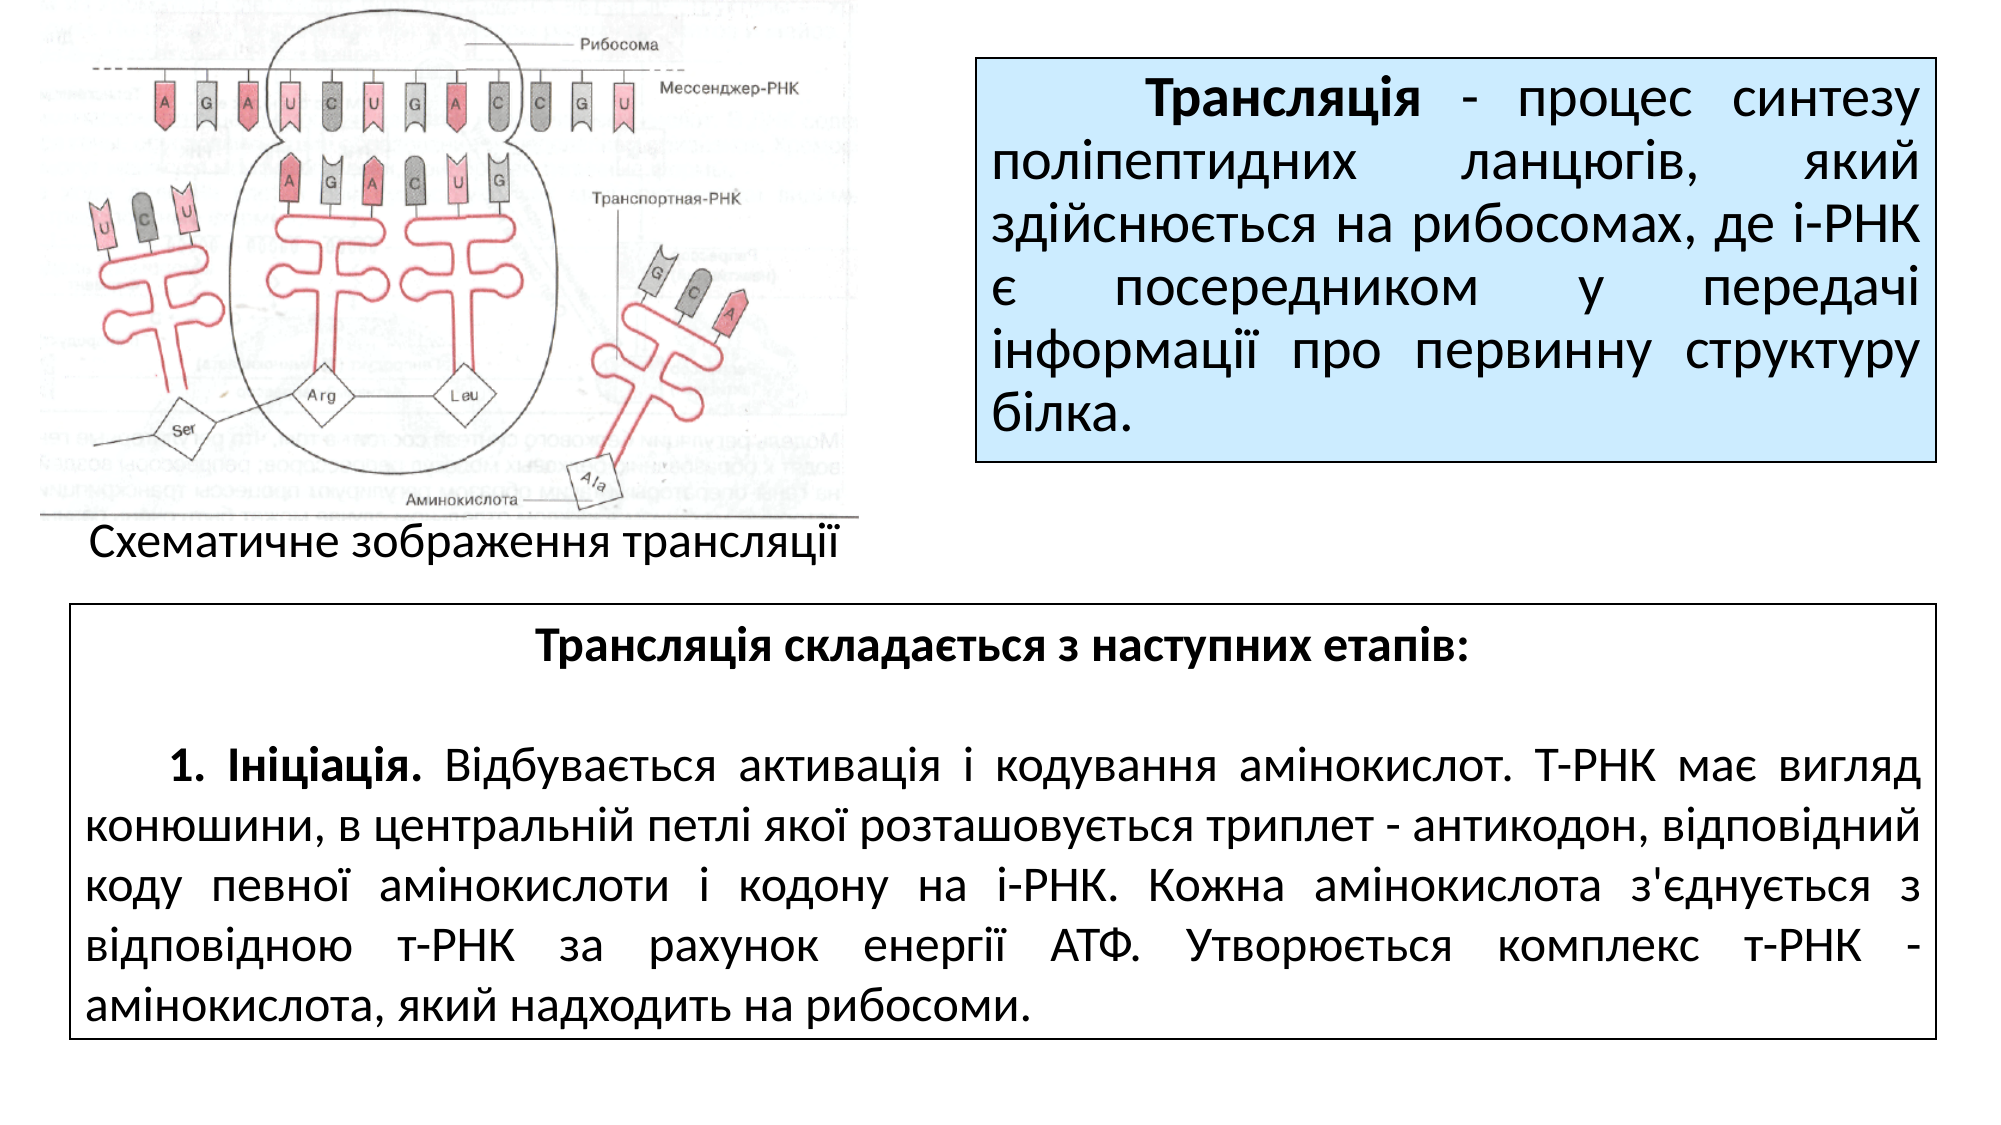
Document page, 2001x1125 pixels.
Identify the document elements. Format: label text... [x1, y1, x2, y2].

text_box Трансляція складається з наступних етапів: 1. Ініціація. Відбувається активація і кодування амінокислот. Т-РНК має вигляд конюшини, в центральній петлі якої розташовується триплет - антикодон, відповідний коду певної амінокислоти і кодону на і-РНК. Кожна амінокислота з'єднується з відповідною т-РНК за рахунок енергії АТФ. Утворюється комплекс т-РНК - амінокислота, який надходить на рибосоми. [69, 603, 1937, 1040]
text_box Схематичне зображення трансляції [74, 521, 855, 575]
picture [40, 0, 859, 521]
list Трансляція - процес синтезу поліпептидних ланцюгів, який здійснюється на рибосомах, де і-РНК є посередником у передачі інформації про первинну структуру білка. [975, 57, 1937, 463]
